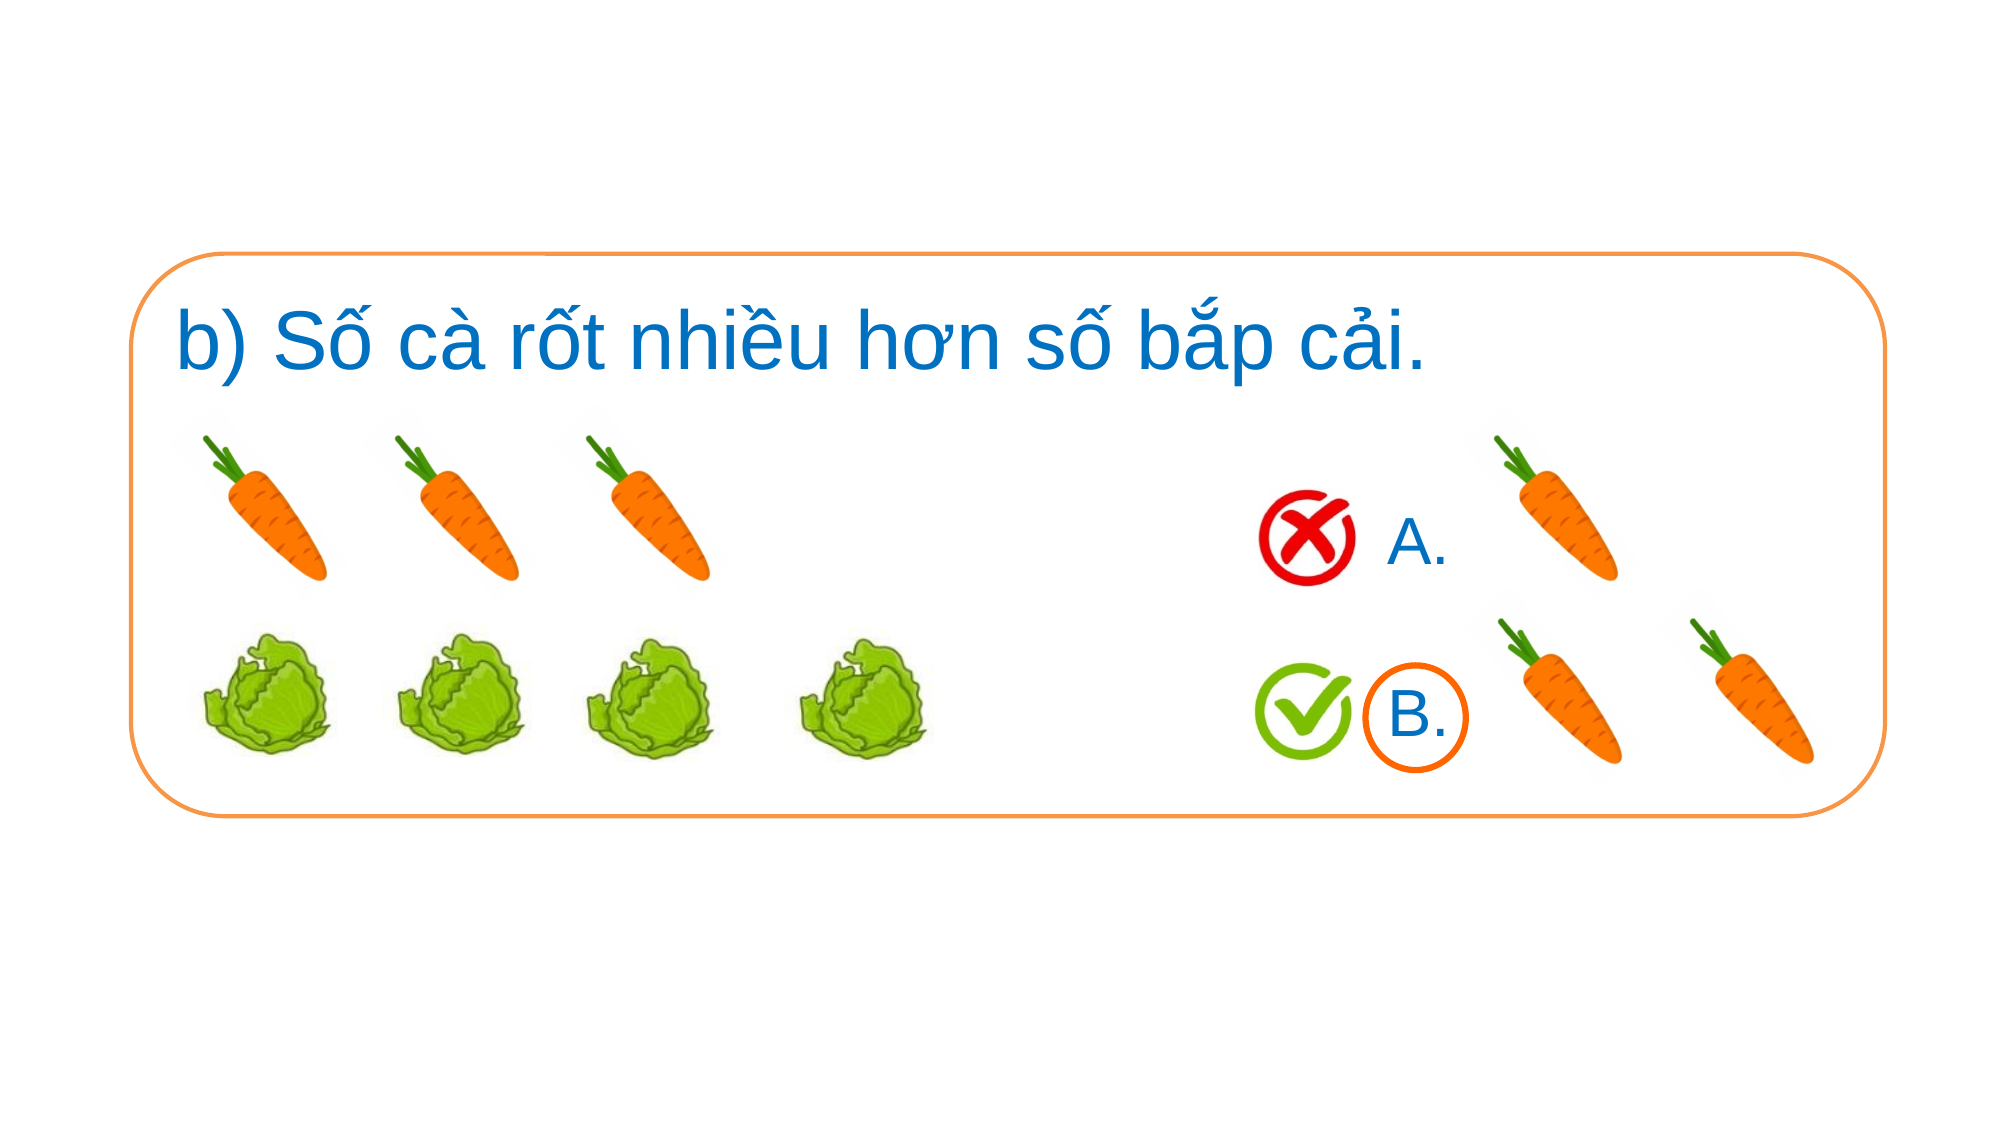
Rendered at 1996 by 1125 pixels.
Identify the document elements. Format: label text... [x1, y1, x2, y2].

picture [553, 397, 732, 607]
picture [783, 627, 943, 762]
picture [571, 627, 731, 762]
text_box b) Số cà rốt nhiều hơn số bắp cải. [160, 278, 1953, 394]
text_box [1363, 663, 1468, 773]
picture [1655, 580, 1836, 790]
picture [1253, 487, 1359, 588]
picture [381, 622, 541, 757]
picture [169, 397, 349, 607]
picture [188, 622, 347, 757]
text_box [128, 251, 1888, 819]
picture [1253, 661, 1359, 761]
text_box A. [1372, 490, 1485, 586]
picture [1460, 397, 1644, 790]
text_box B. [1372, 662, 1485, 758]
picture [361, 397, 541, 607]
